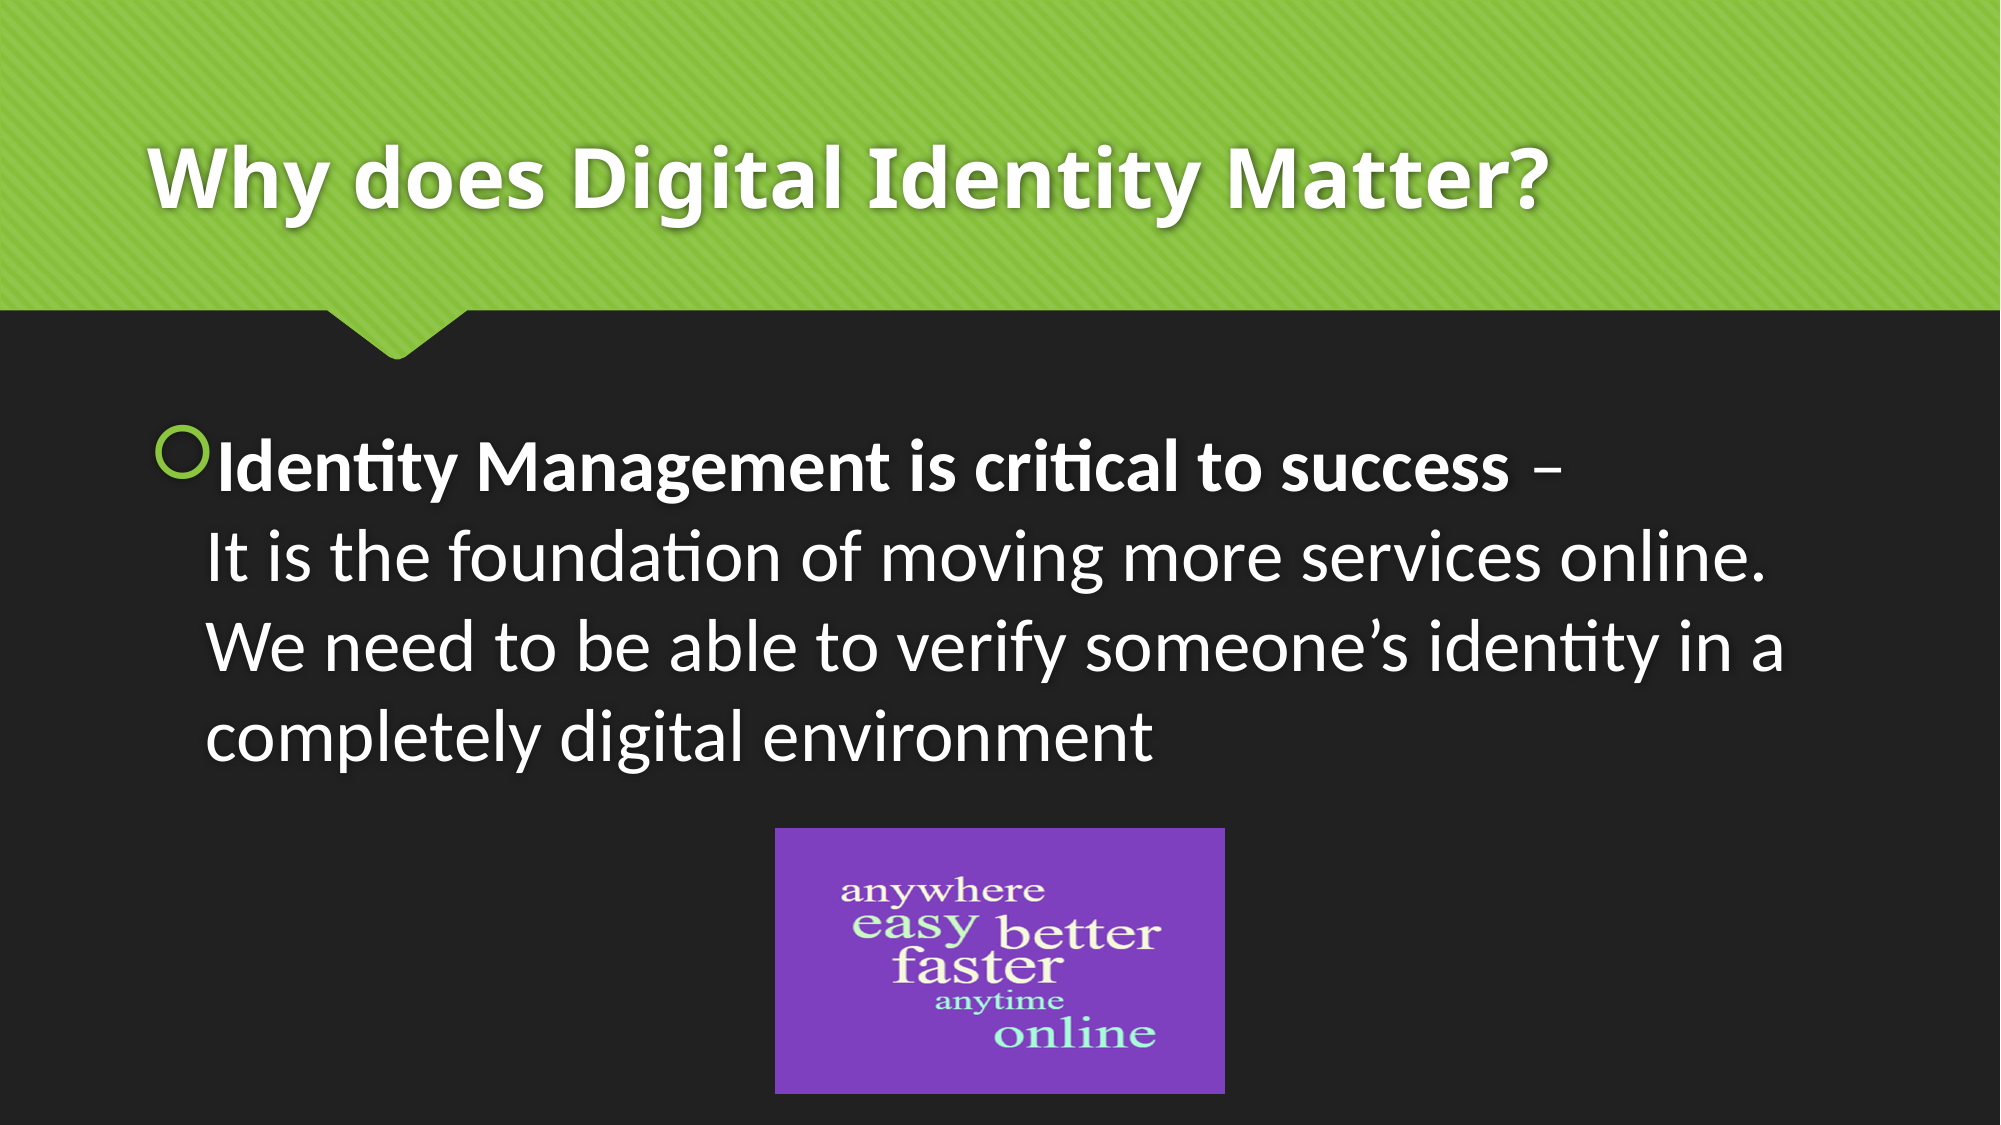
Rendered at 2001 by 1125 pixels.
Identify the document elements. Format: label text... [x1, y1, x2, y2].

picture [775, 827, 1225, 1095]
list Identity Management is critical to success – It is the foundation of moving more services online. We need to be able to verify someone’s identity in a completely digital environment [134, 336, 1866, 962]
title Why does Digital Identity Matter? [132, 73, 1868, 233]
